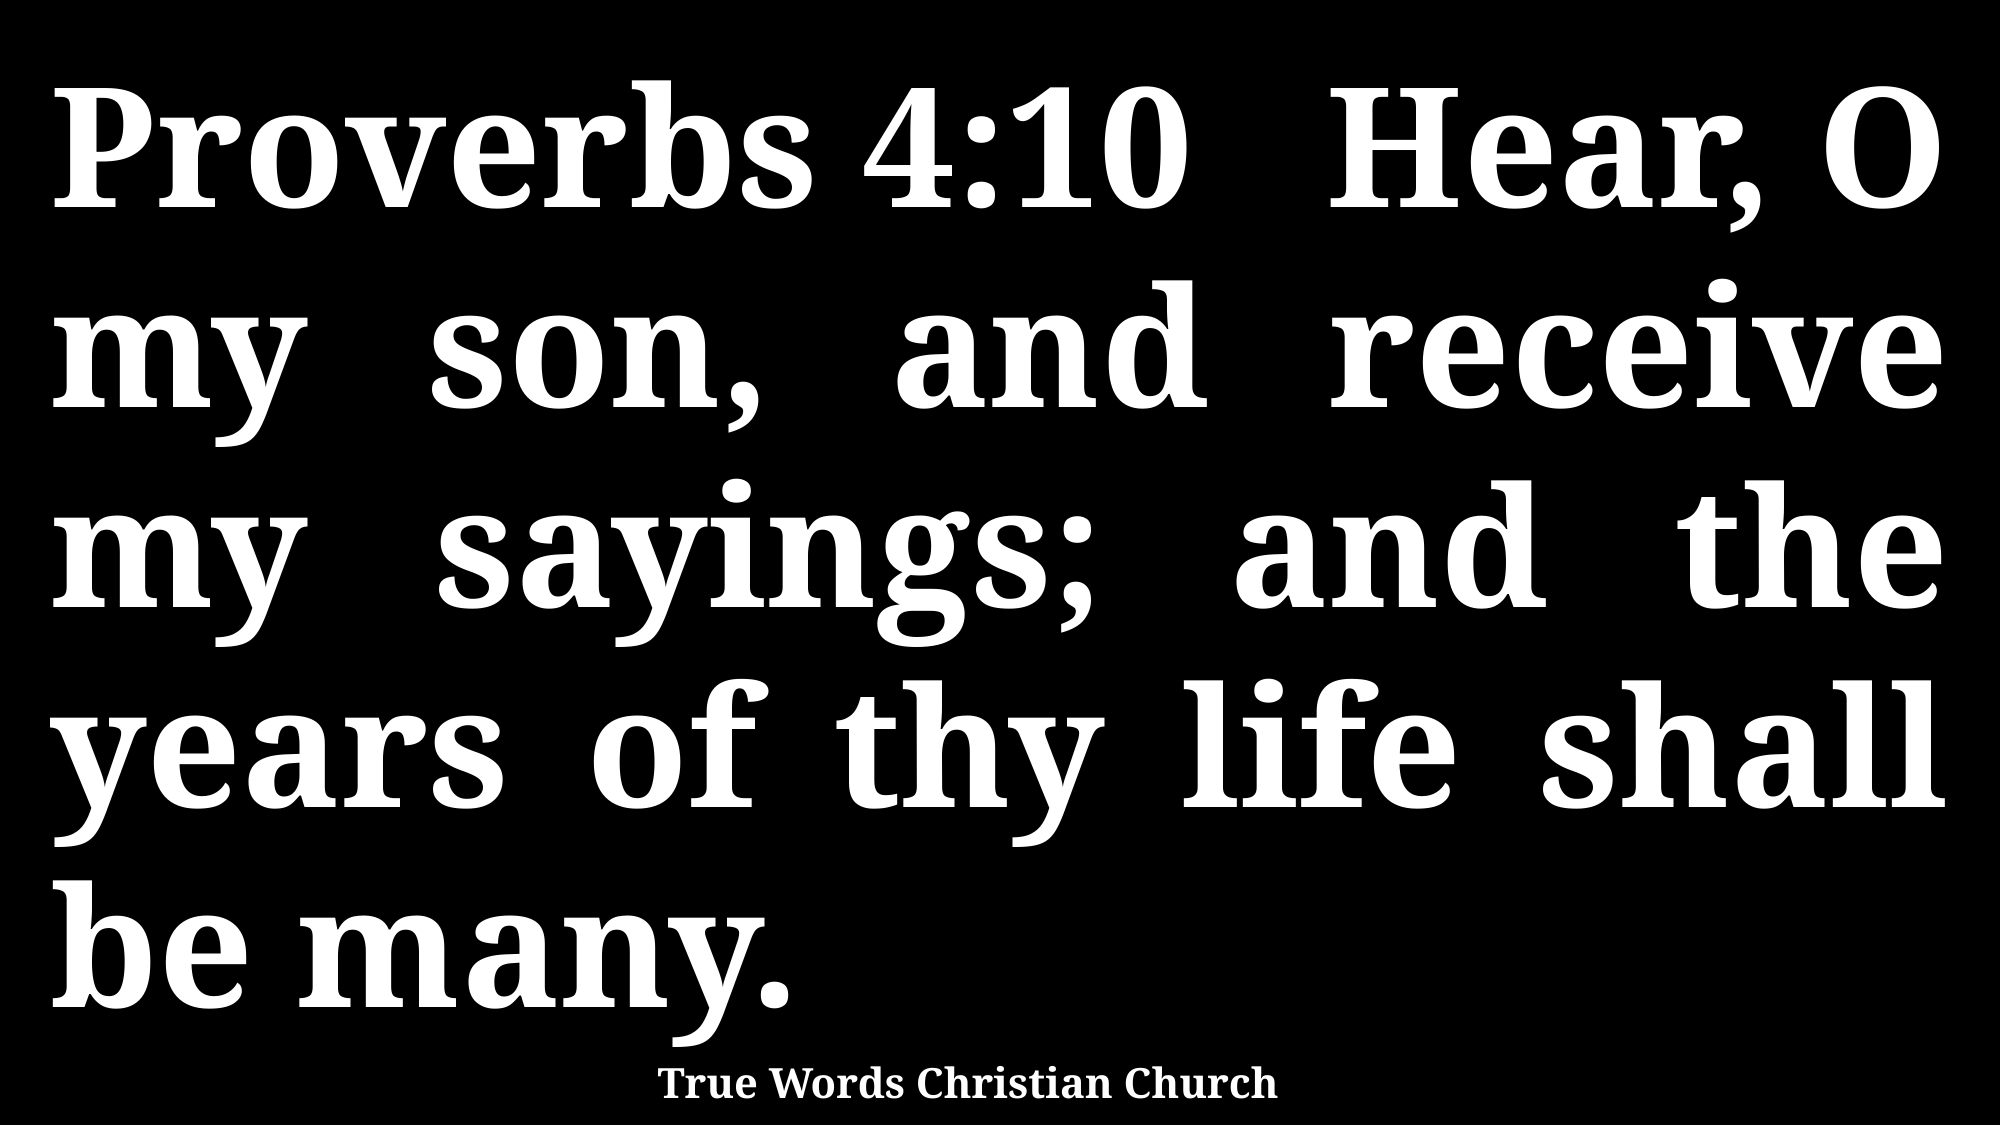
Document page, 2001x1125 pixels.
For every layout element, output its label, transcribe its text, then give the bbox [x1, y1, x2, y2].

text_box Proverbs 4:10 Hear, O my son, and receive my sayings; and the years of thy life shall be many. [35, 33, 1965, 1049]
text_box True Words Christian Church [642, 1049, 1294, 1114]
